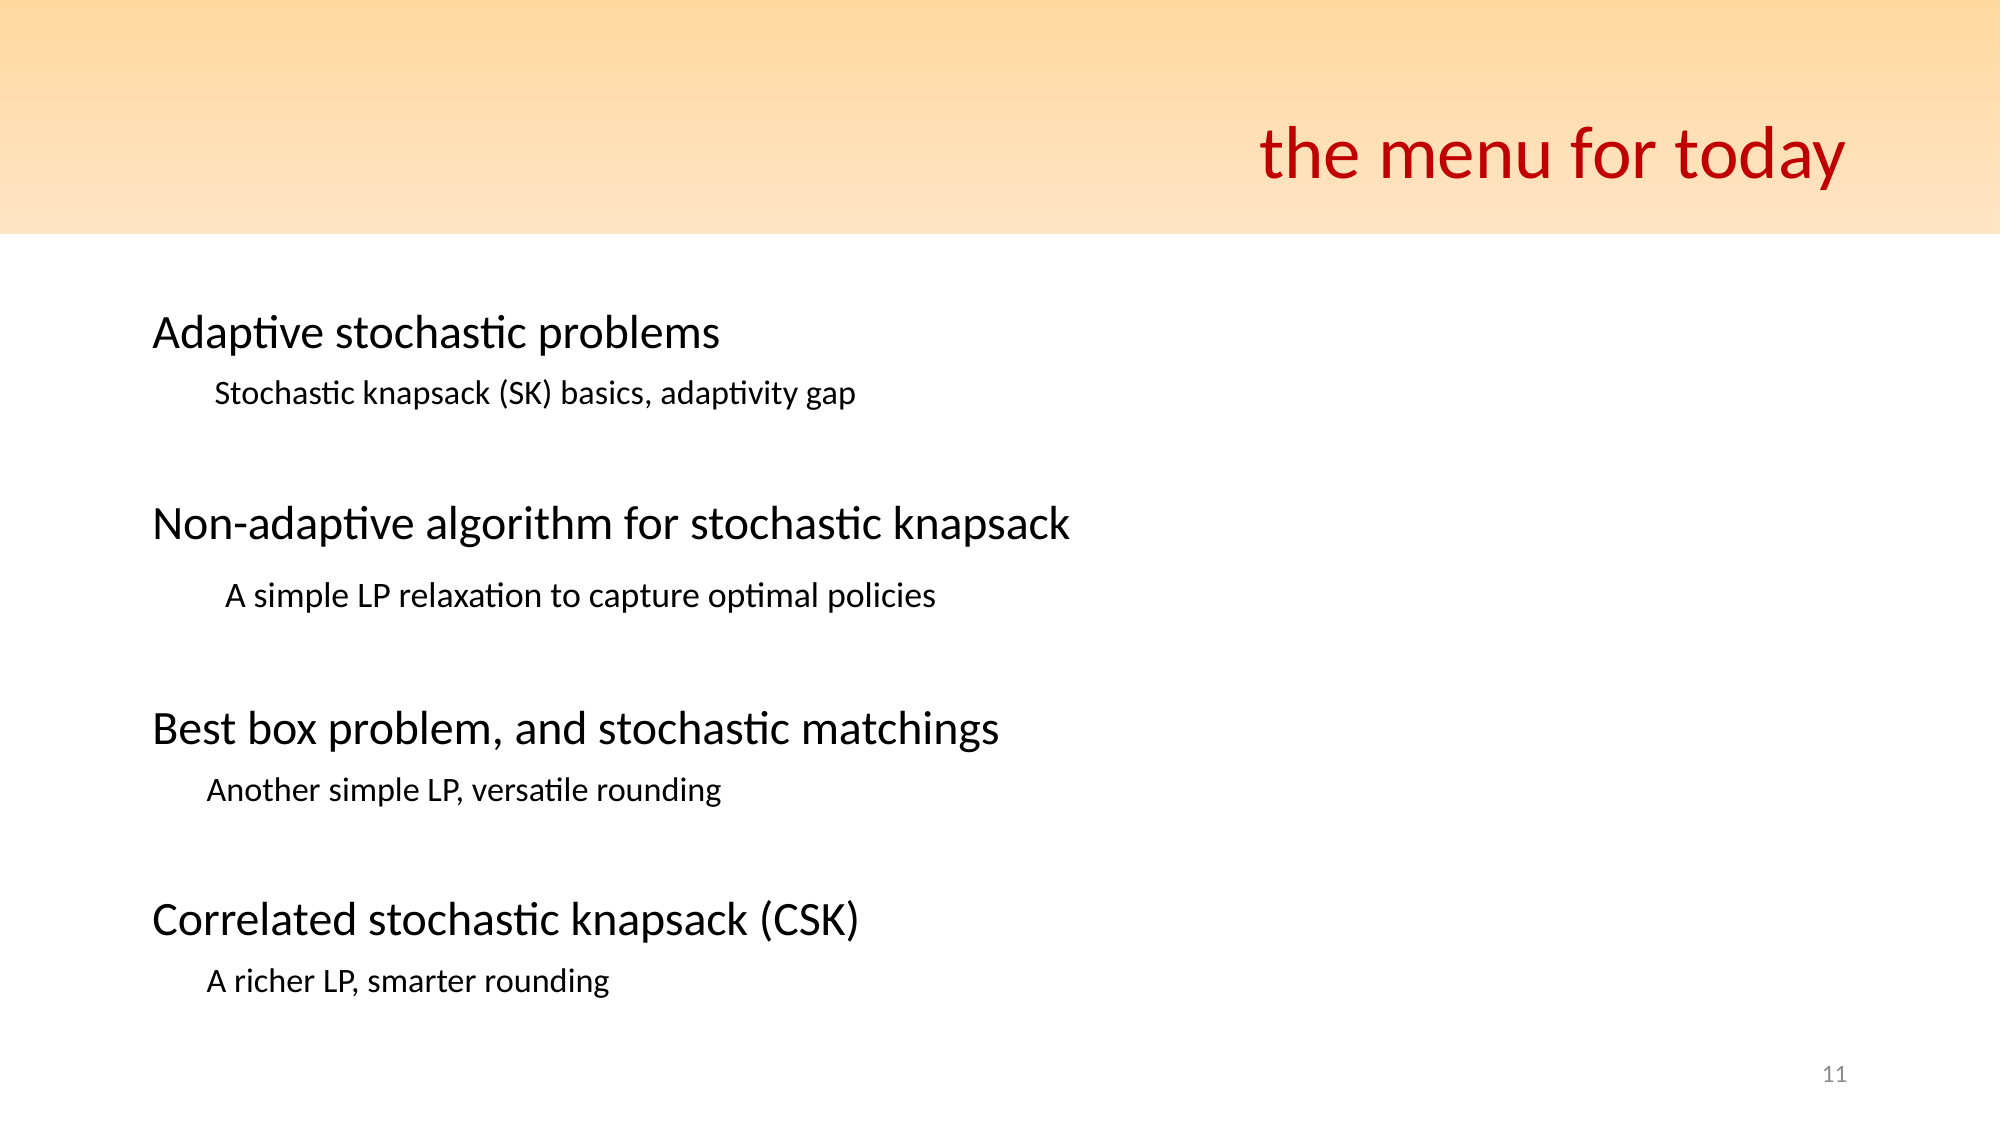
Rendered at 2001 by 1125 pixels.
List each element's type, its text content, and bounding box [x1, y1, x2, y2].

list Adaptive stochastic problems Stochastic knapsack (SK) basics, adaptivity gap Non-adaptive algorithm for stochastic knapsack A simple LP relaxation to capture optimal policies Best box problem, and stochastic matchings Another simple LP, versatile rounding Correlated stochastic knapsack (CSK) A richer LP, smarter rounding [137, 299, 1863, 1014]
slide_number 11 [1412, 1042, 1863, 1103]
title the menu for today [137, 45, 1863, 263]
